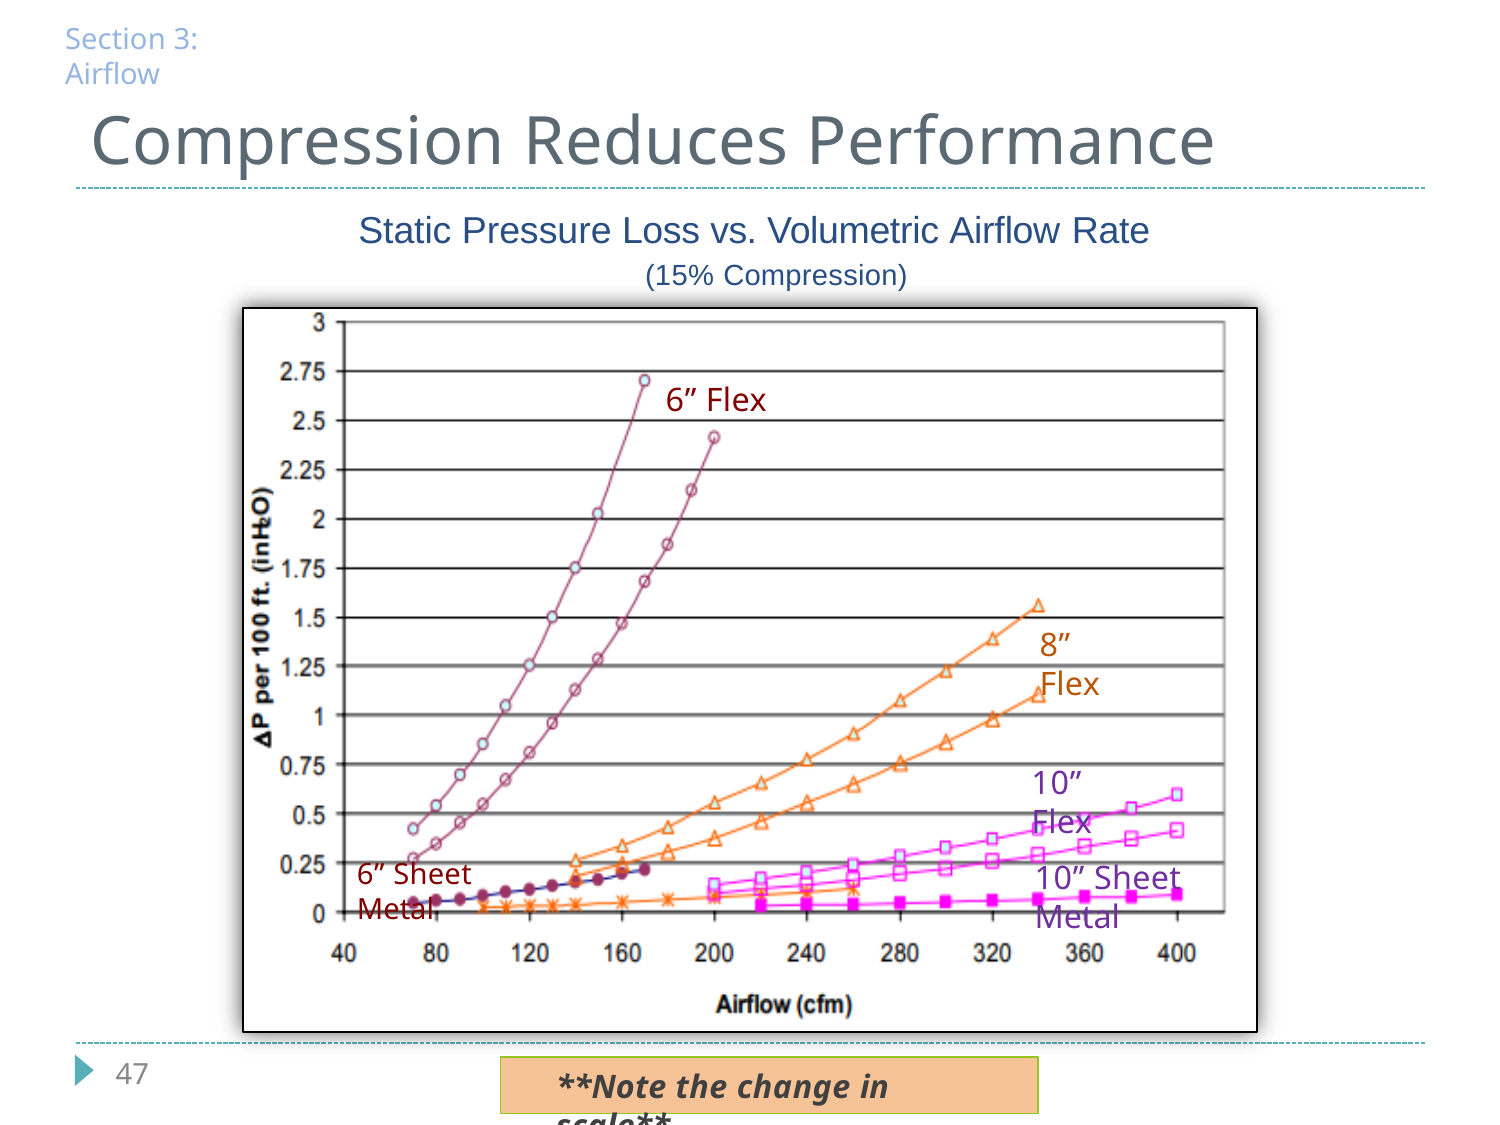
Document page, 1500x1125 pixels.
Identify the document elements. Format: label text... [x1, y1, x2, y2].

text_box 10” Sheet Metal [1034, 854, 1251, 935]
text_box 8” Flex [1039, 621, 1138, 702]
text_box [242, 308, 1258, 1033]
title Compression Reduces Performance [87, 94, 1246, 286]
text_box Section 3: Airflow [62, 17, 293, 90]
text_box 10” Flex [1031, 759, 1146, 841]
slide_number 47 [109, 1055, 154, 1125]
text_box [500, 1065, 1039, 1114]
text_box **Note the change in scale** [554, 1066, 984, 1125]
text_box Static Pressure Loss vs. Volumetric Airflow Rate (15% Compression) 6” Flex [356, 197, 1158, 418]
text_box [209, 274, 1290, 1065]
text_box 6” Sheet Metal [356, 852, 535, 926]
